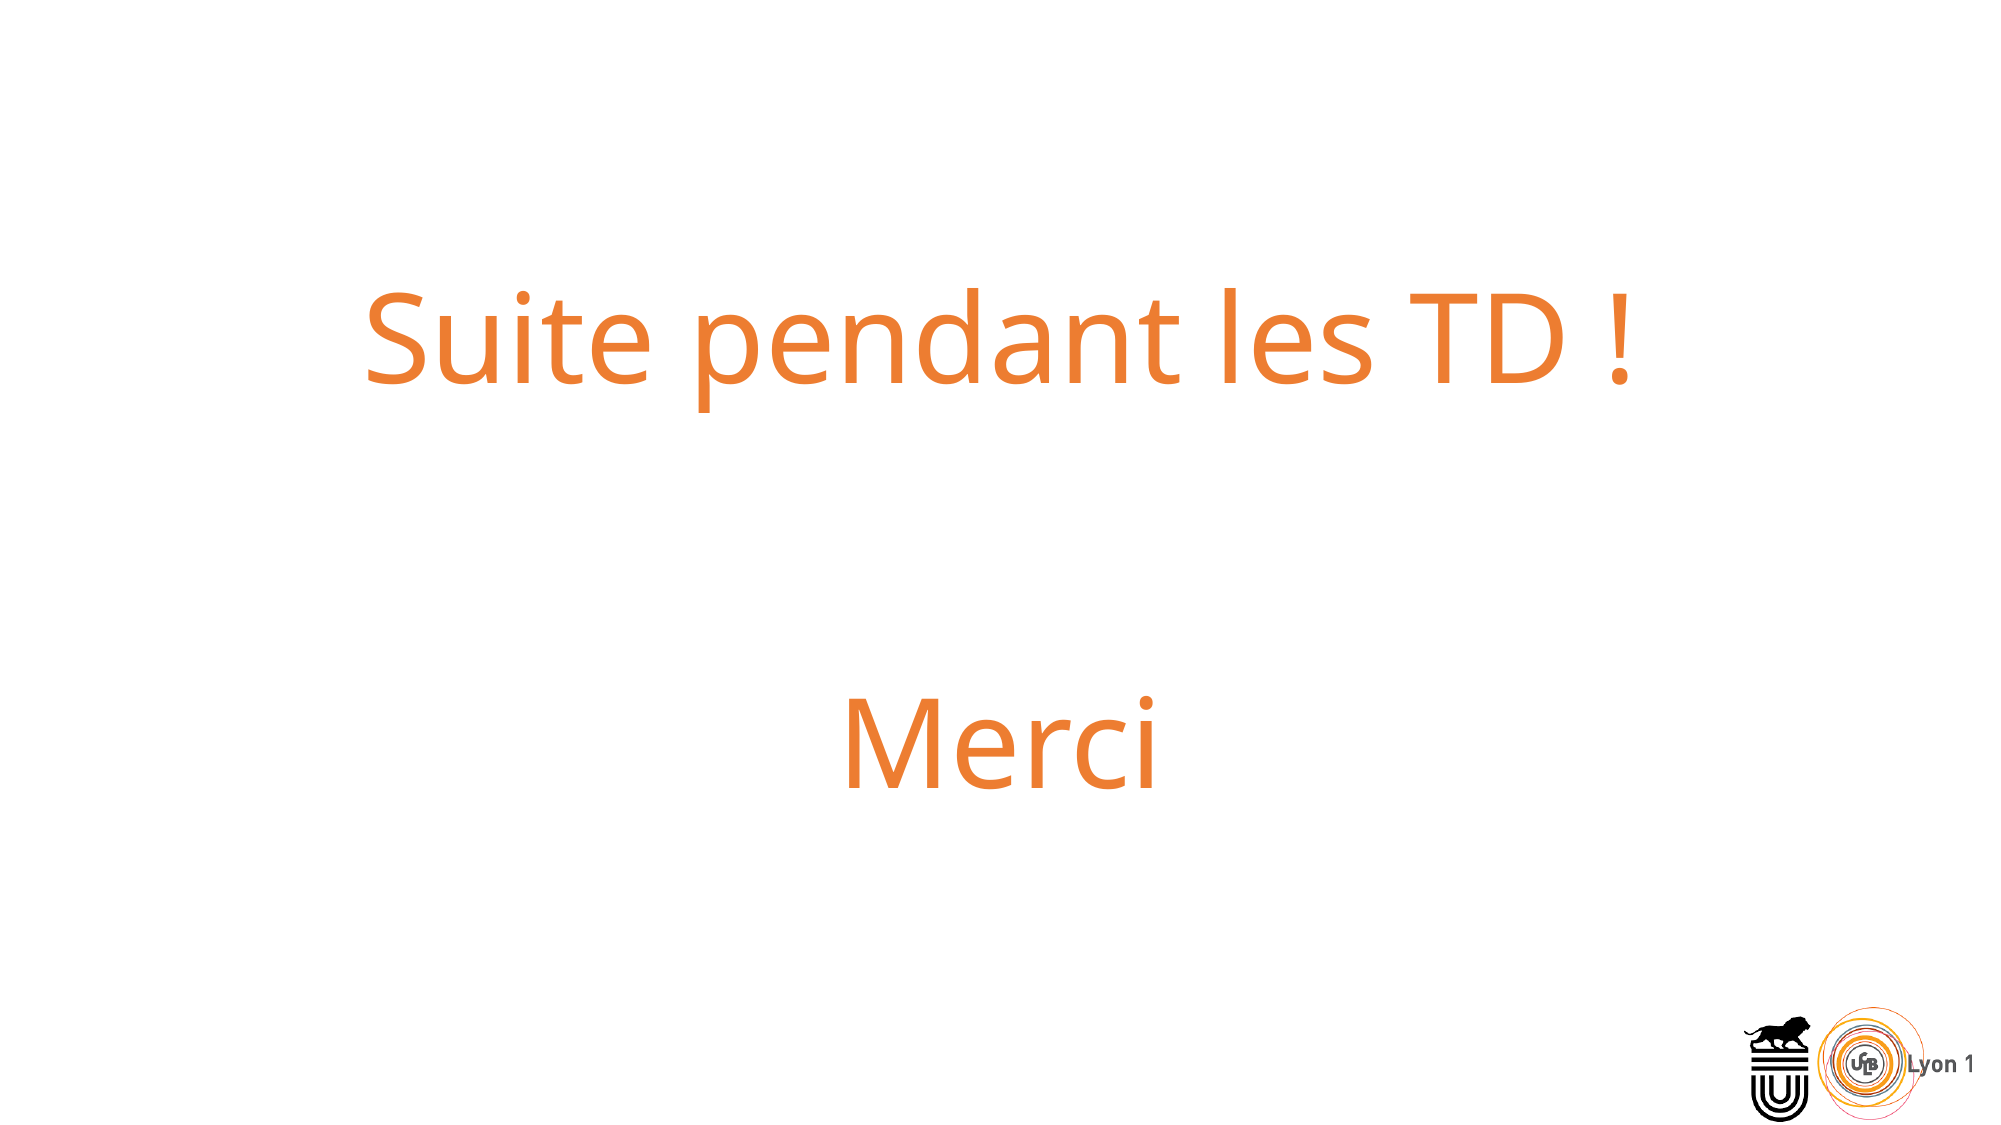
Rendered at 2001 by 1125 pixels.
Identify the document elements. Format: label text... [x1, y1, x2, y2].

title Suite pendant les TD ! Merci [249, 184, 1750, 824]
picture [1741, 1007, 1972, 1125]
